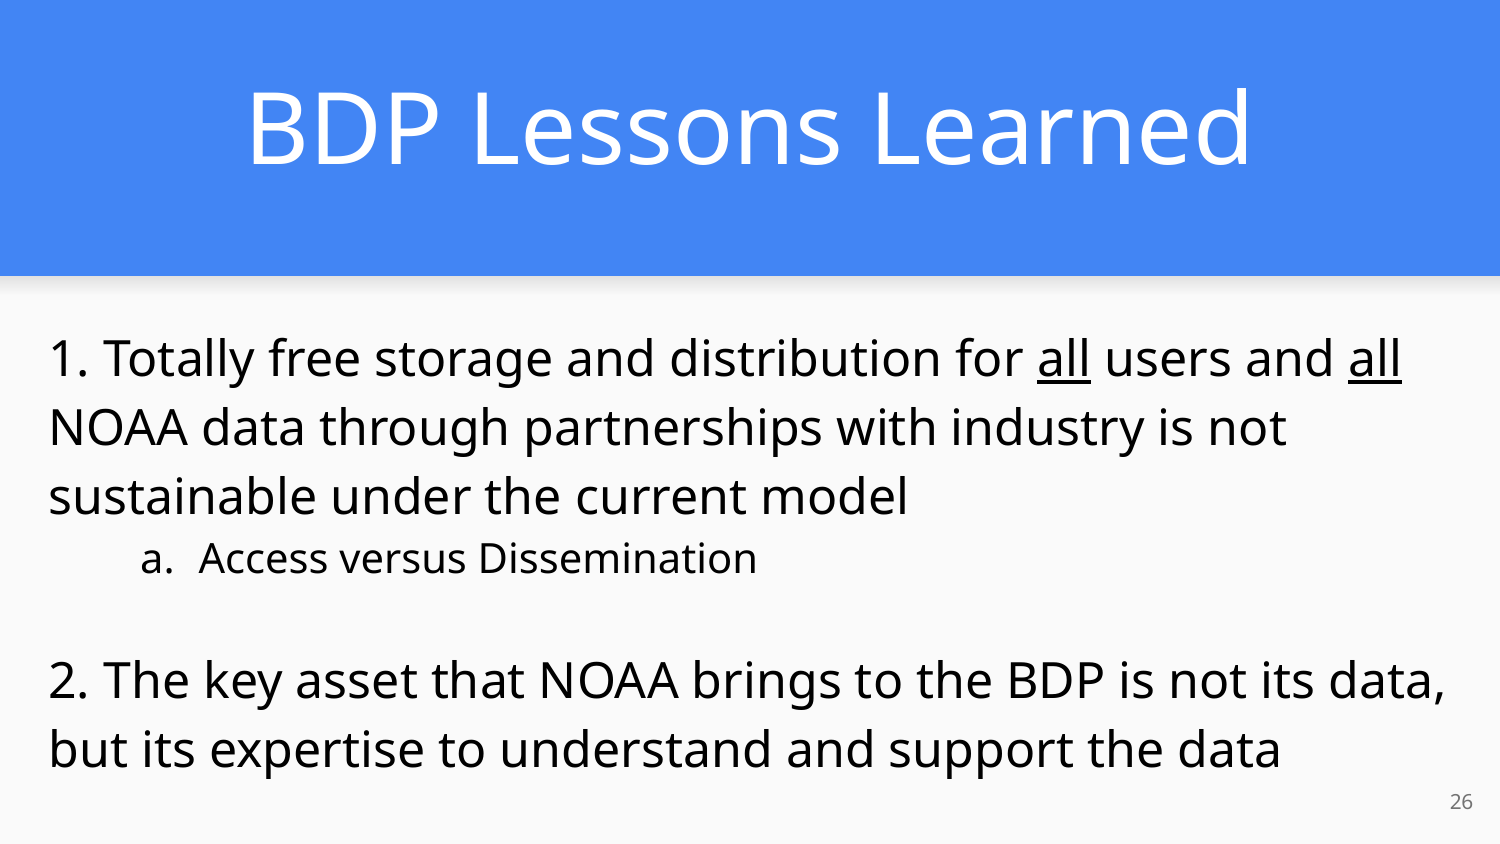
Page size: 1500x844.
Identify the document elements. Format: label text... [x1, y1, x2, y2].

list 1. Totally free storage and distribution for all users and all NOAA data through partnerships with industry is not sustainable under the current model Access versus Dissemination 2. The key asset that NOAA brings to the BDP is not its data, but its expertise to understand and support the data [37, 306, 1463, 811]
slide_number 26 [1432, 781, 1489, 824]
text_box BDP Lessons Learned [0, 58, 1500, 190]
